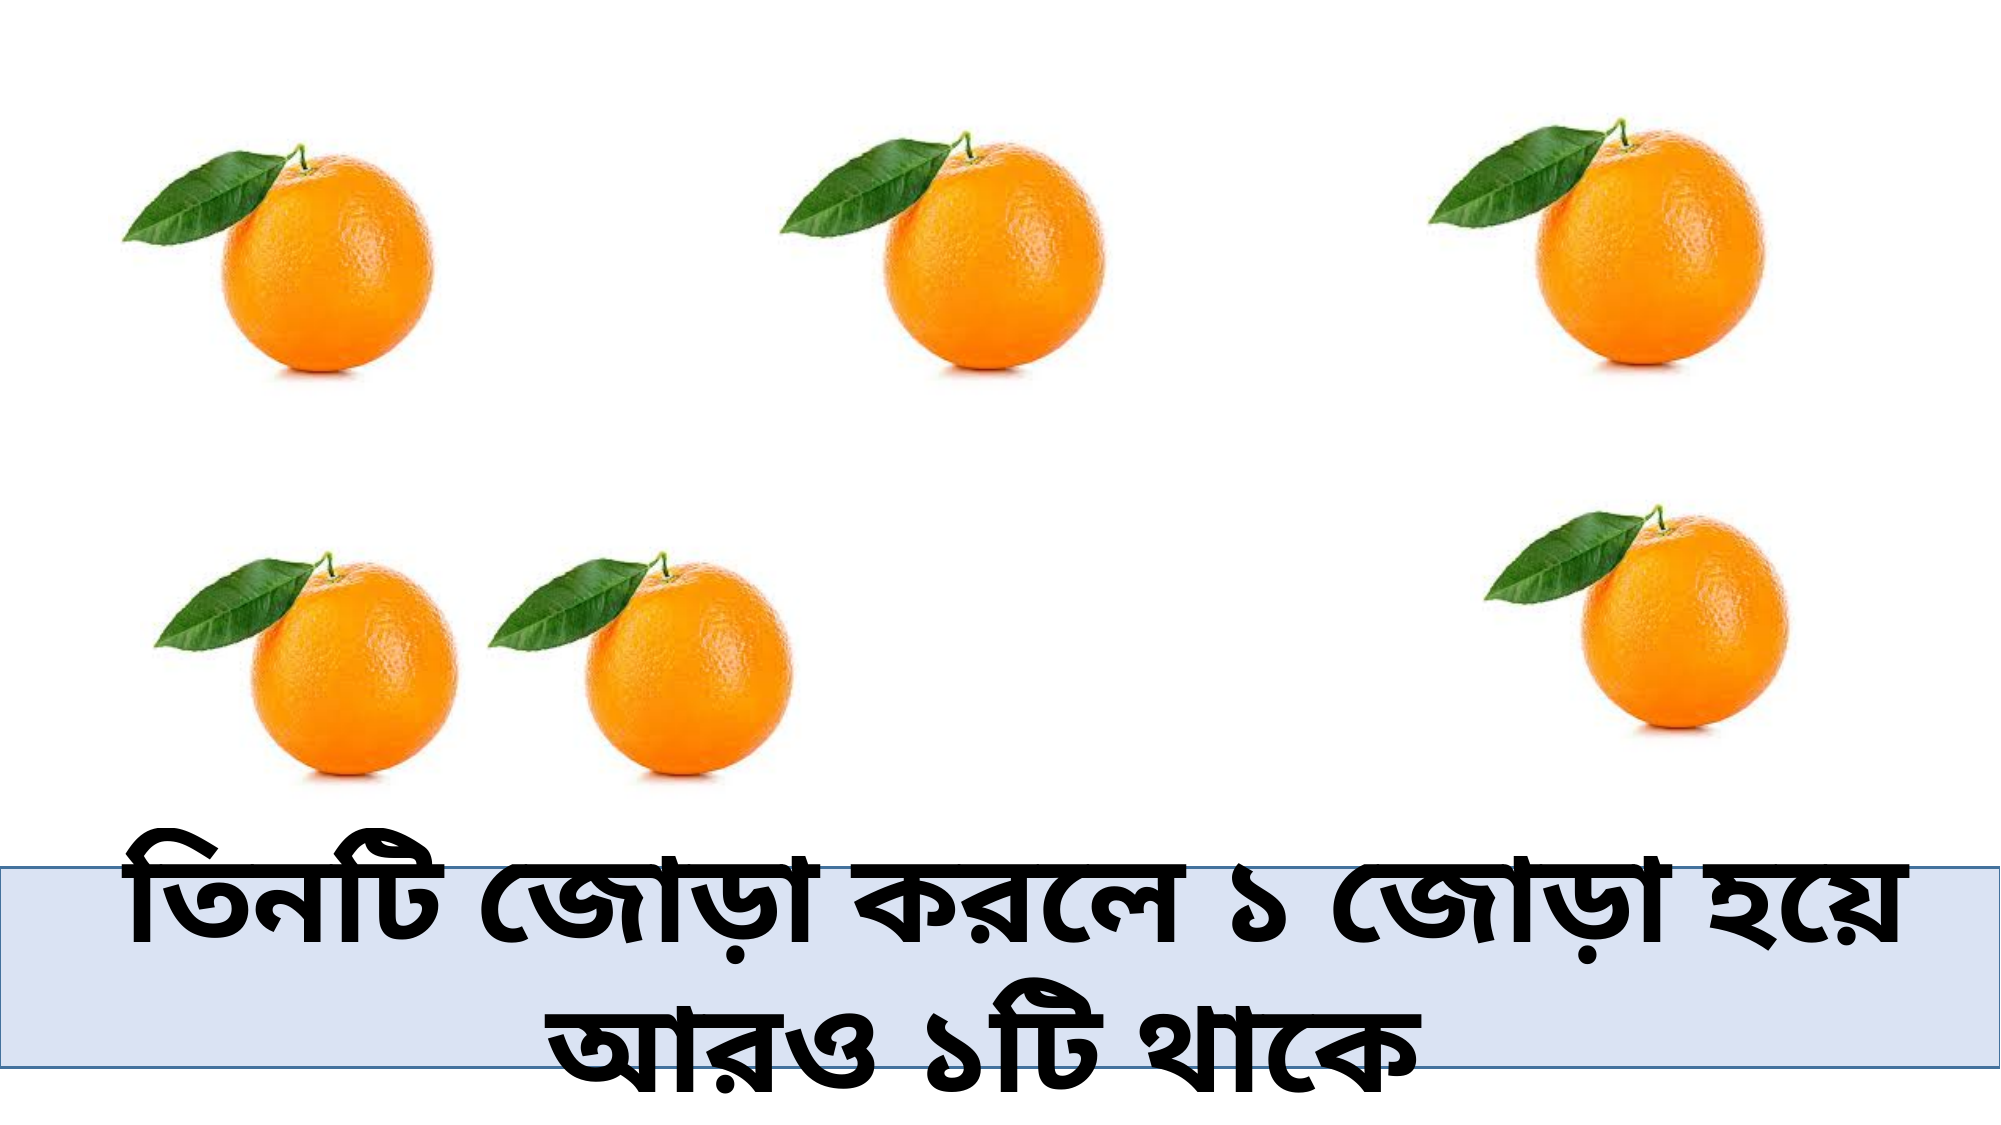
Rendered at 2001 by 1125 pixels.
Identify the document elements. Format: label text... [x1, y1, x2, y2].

text_box তিনটি জোড়া করলে ১ জোড়া হয়ে আরও ১টি থাকে [0, 866, 2000, 1069]
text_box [140, 450, 1845, 828]
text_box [108, 58, 1827, 426]
